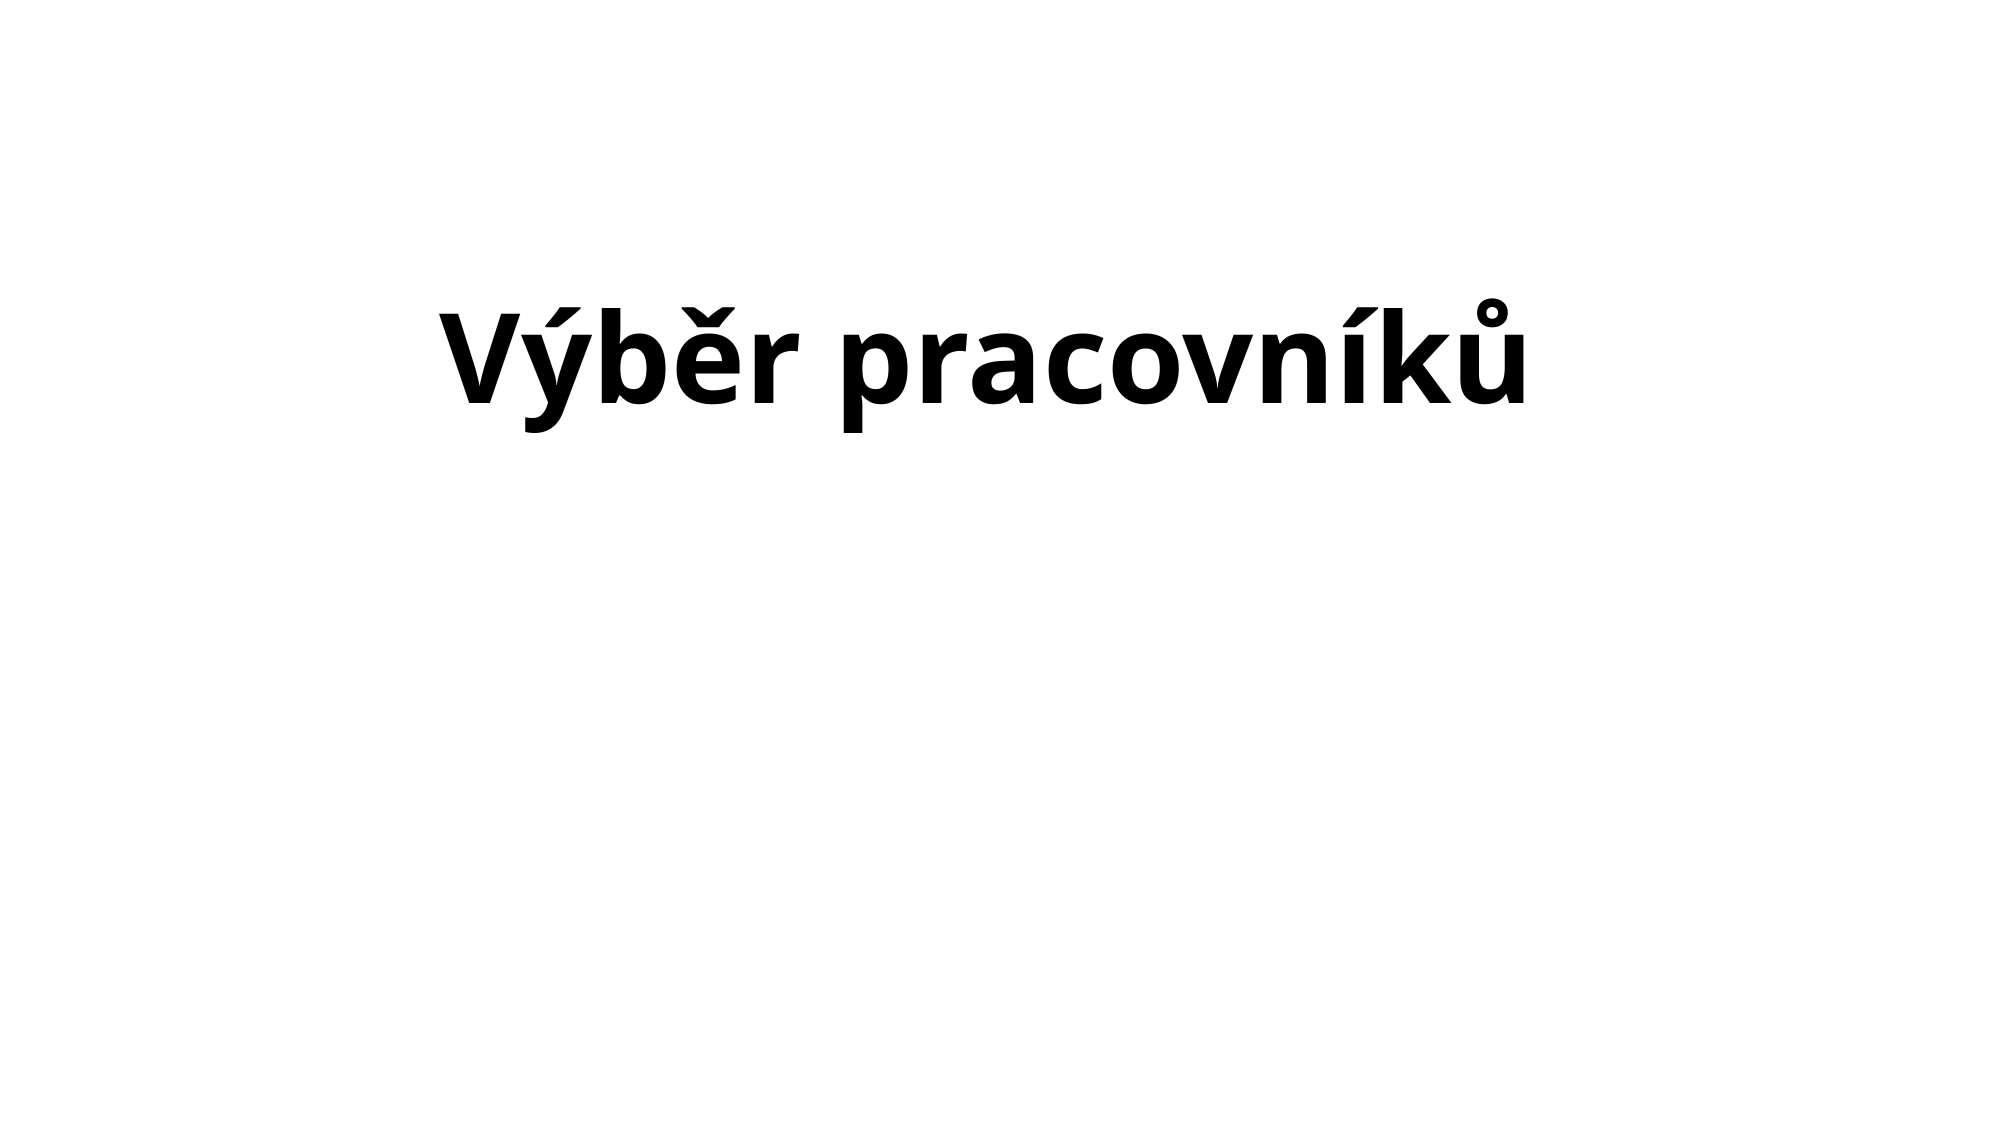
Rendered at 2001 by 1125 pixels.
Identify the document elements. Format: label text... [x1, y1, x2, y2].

title Výběr pracovníků [237, 46, 1738, 439]
